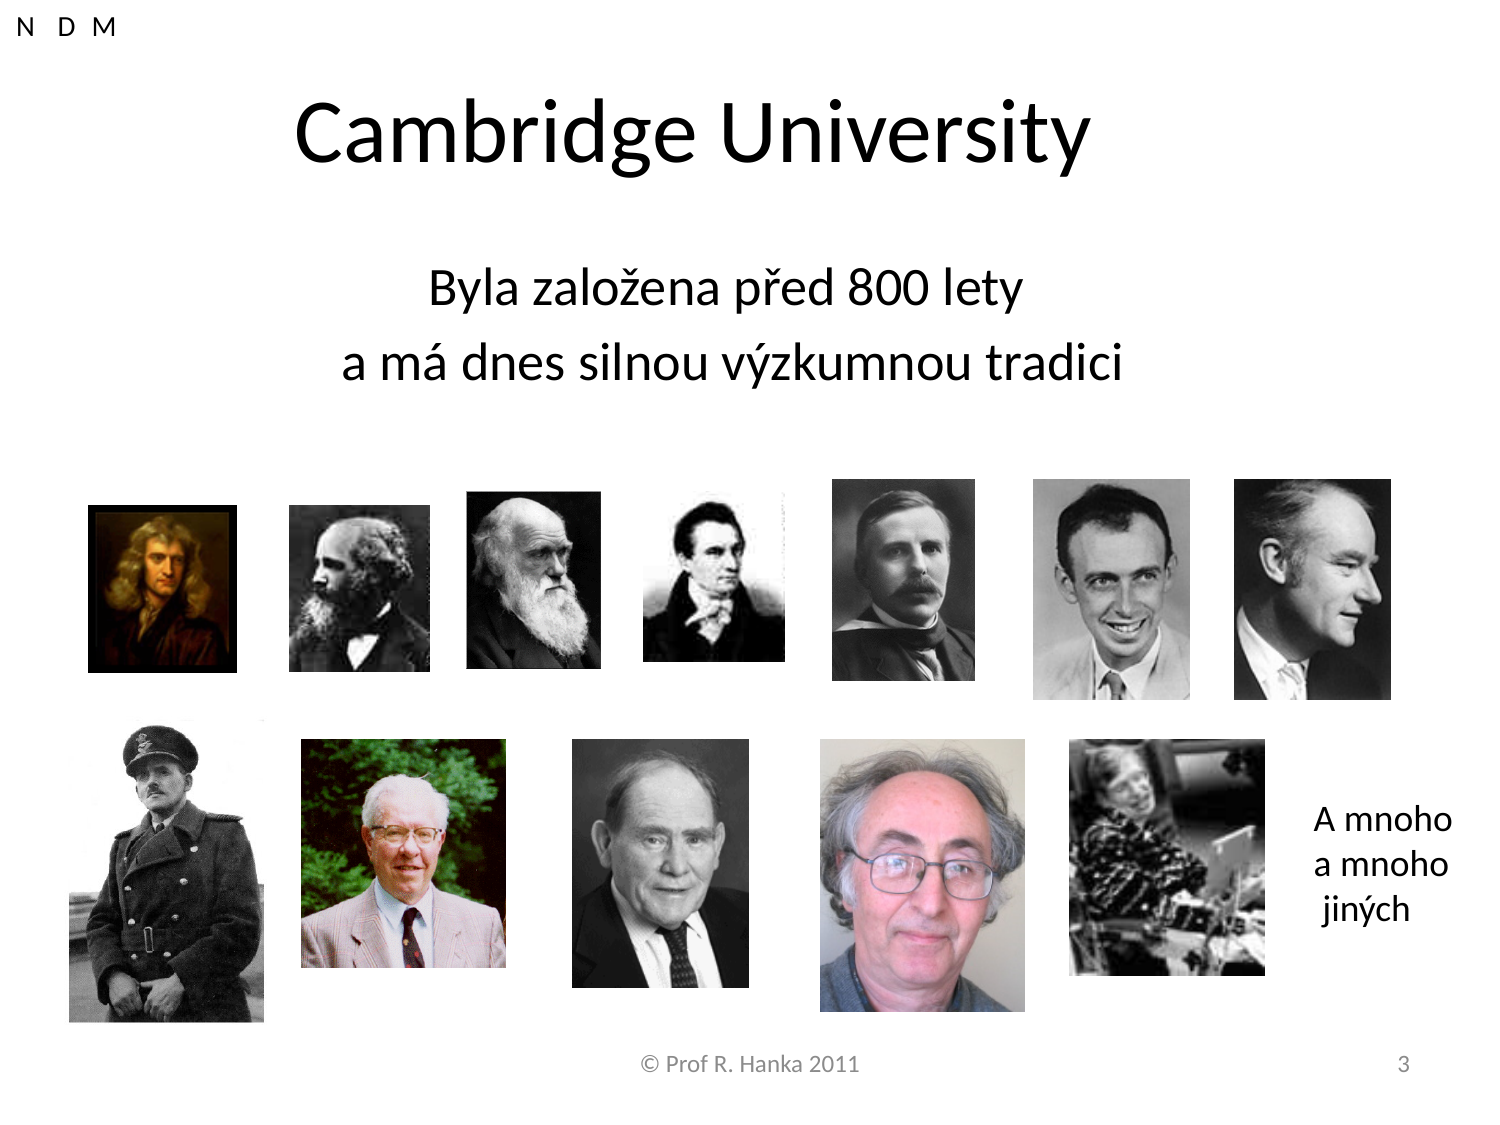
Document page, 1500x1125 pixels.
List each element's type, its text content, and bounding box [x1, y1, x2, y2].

picture [832, 479, 976, 681]
footer © Prof R. Hanka 2011 [512, 1025, 988, 1100]
picture [643, 491, 785, 663]
picture [64, 715, 268, 1028]
picture [1234, 479, 1391, 701]
picture [820, 739, 1025, 1013]
text_box A mnoho a mnoho jiných [1299, 786, 1468, 937]
picture [300, 739, 506, 968]
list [88, 505, 238, 674]
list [289, 505, 431, 672]
list Byla založena před 800 lety a má dnes silnou výzkumnou tradici [76, 243, 1390, 438]
title Cambridge University [75, 20, 1313, 233]
picture [572, 739, 749, 988]
picture [466, 491, 601, 670]
text_box D [50, 0, 76, 50]
picture [1033, 479, 1190, 701]
text_box N [1, 0, 50, 50]
picture [1068, 739, 1265, 976]
slide_number 3 [1074, 1025, 1425, 1100]
text_box M [76, 0, 132, 50]
